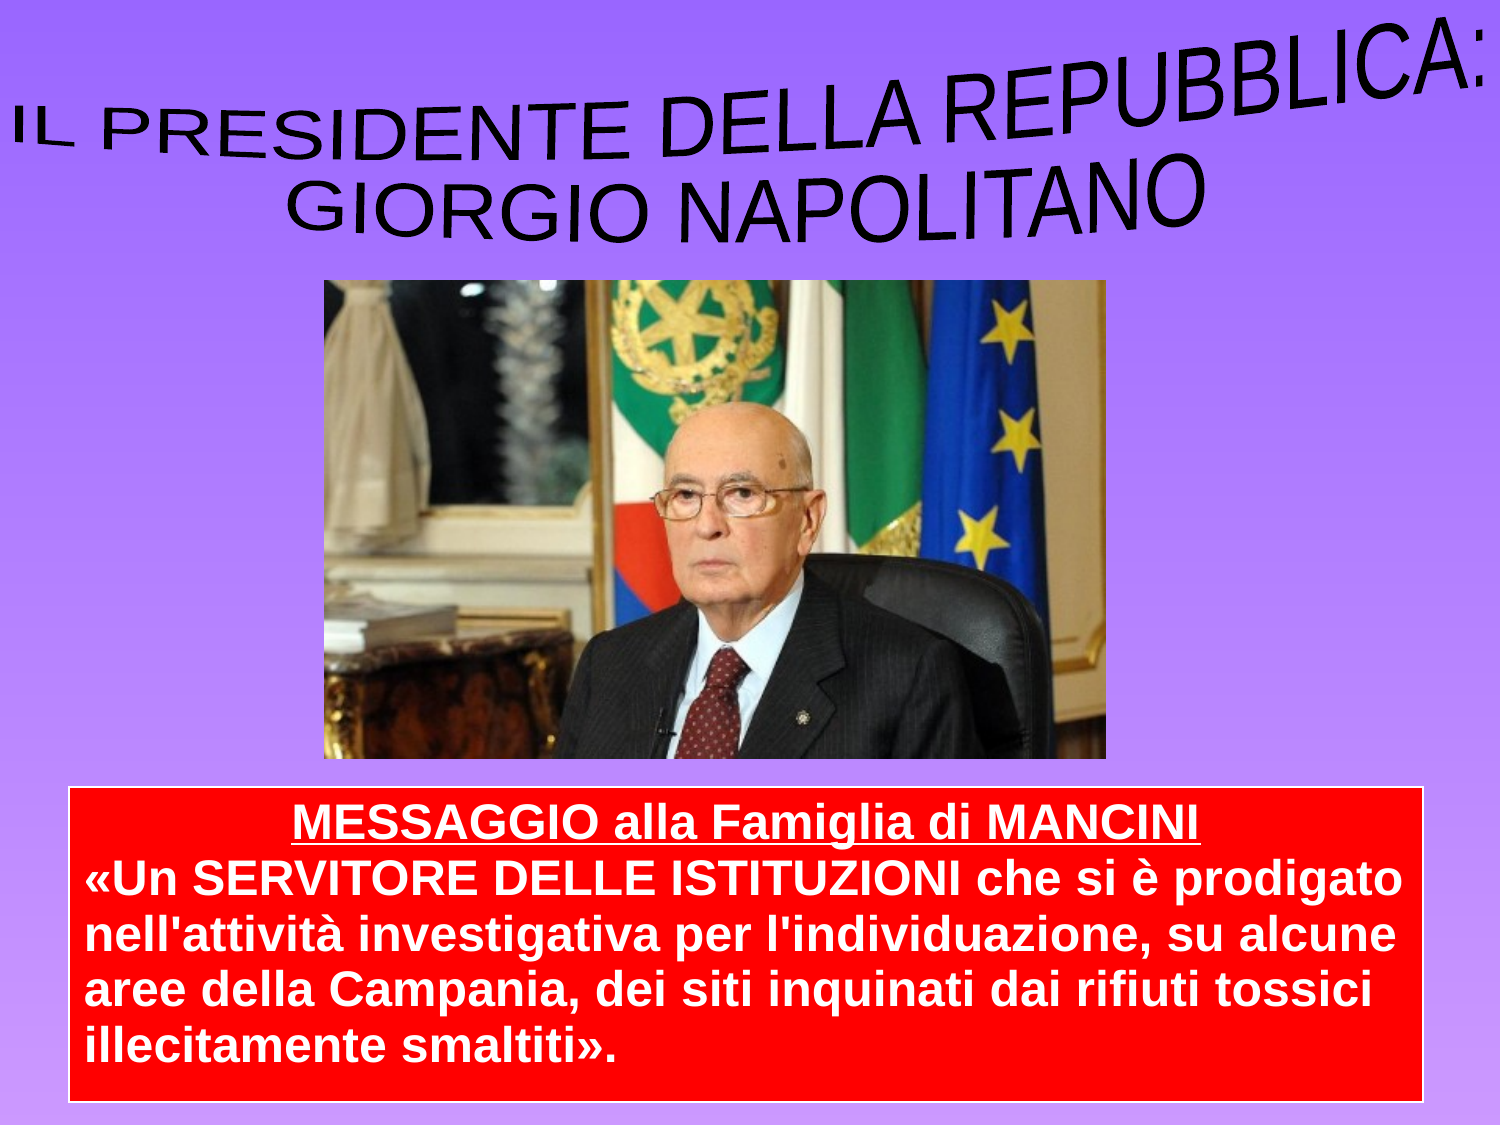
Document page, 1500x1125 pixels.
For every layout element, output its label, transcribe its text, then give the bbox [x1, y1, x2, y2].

picture [324, 280, 1107, 760]
table_header MESSAGGIO alla Famiglia di MANCINI «Un SERVITORE DELLE ISTITUZIONI che si è prodigato nell'attività investigativa per l'individuazione, su alcune aree della Campania, dei siti inquinati dai rifiuti tossici illecitamente smaltiti». [70, 788, 1422, 1101]
